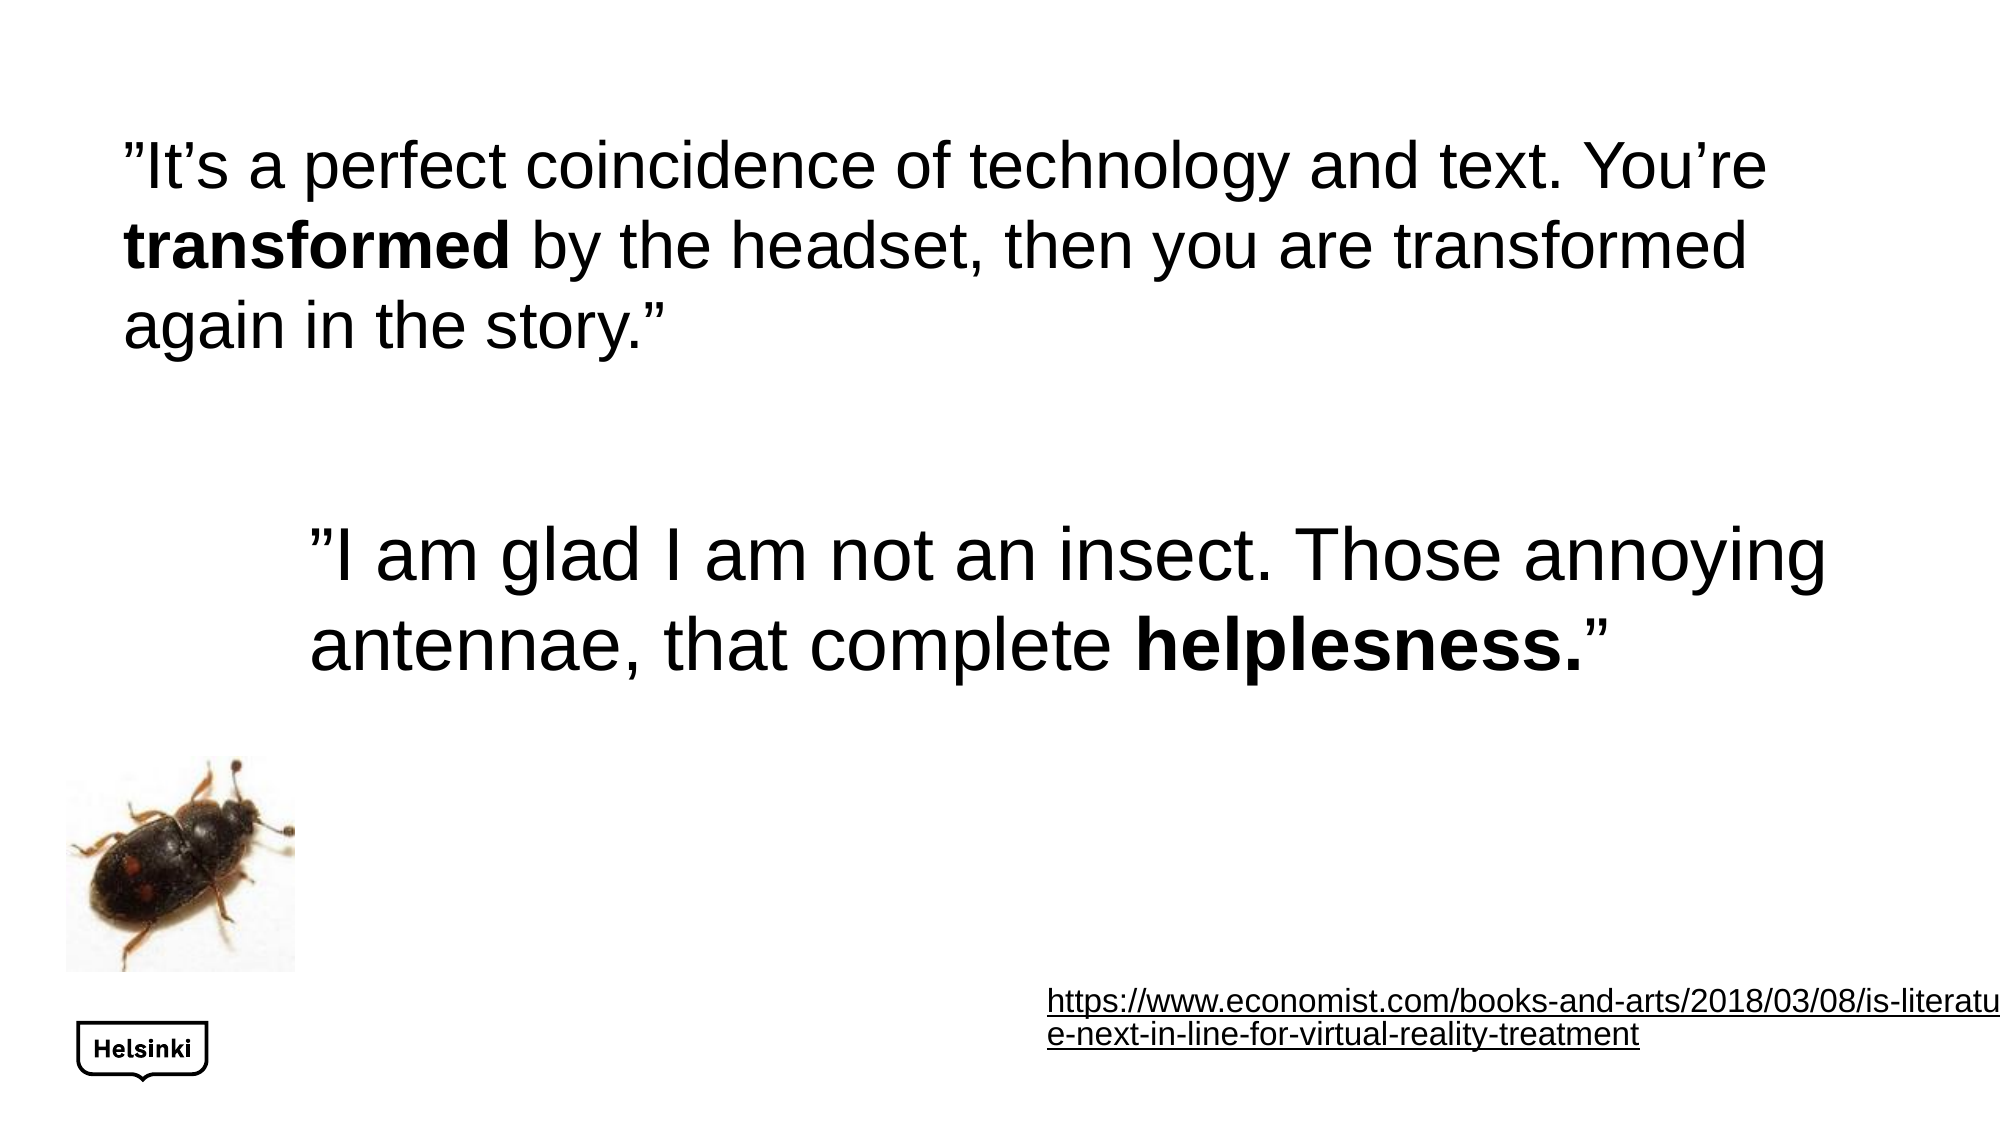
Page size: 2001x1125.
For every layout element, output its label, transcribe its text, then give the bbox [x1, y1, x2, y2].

text_box https://www.economist.com/books-and-arts/2018/03/08/is-literature-next-in-line-for-virtual-reality-treatment [1032, 971, 2000, 1067]
text_box ”I am glad I am not an insect. Those annoying antennae, that complete helplesness.” [294, 498, 1961, 693]
text_box ”It’s a perfect coincidence of technology and text. You’re transformed by the headset, then you are transformed again in the story.” [108, 114, 1836, 369]
picture [66, 756, 295, 972]
